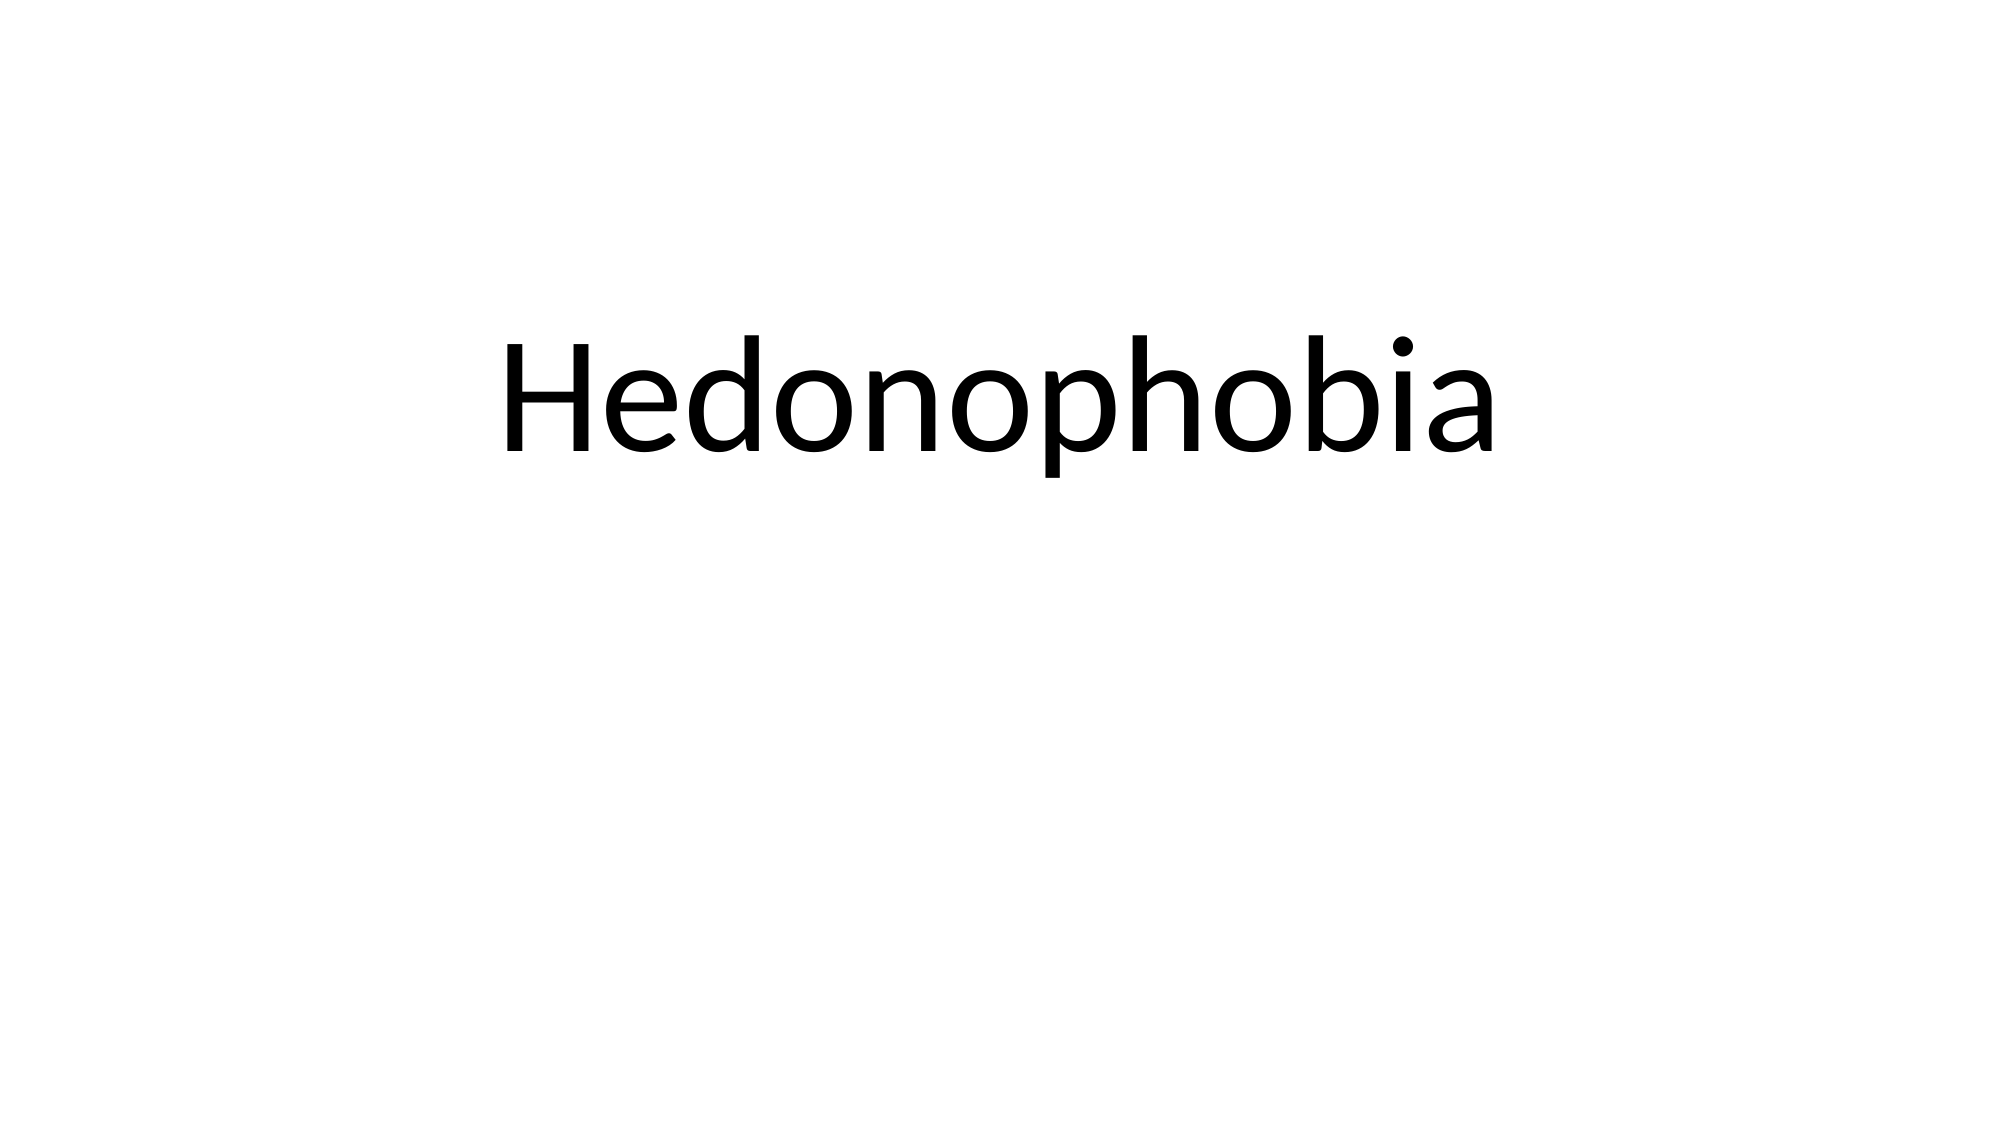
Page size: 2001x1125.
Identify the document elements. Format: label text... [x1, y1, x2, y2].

list Hedonophobia [137, 299, 1863, 1014]
